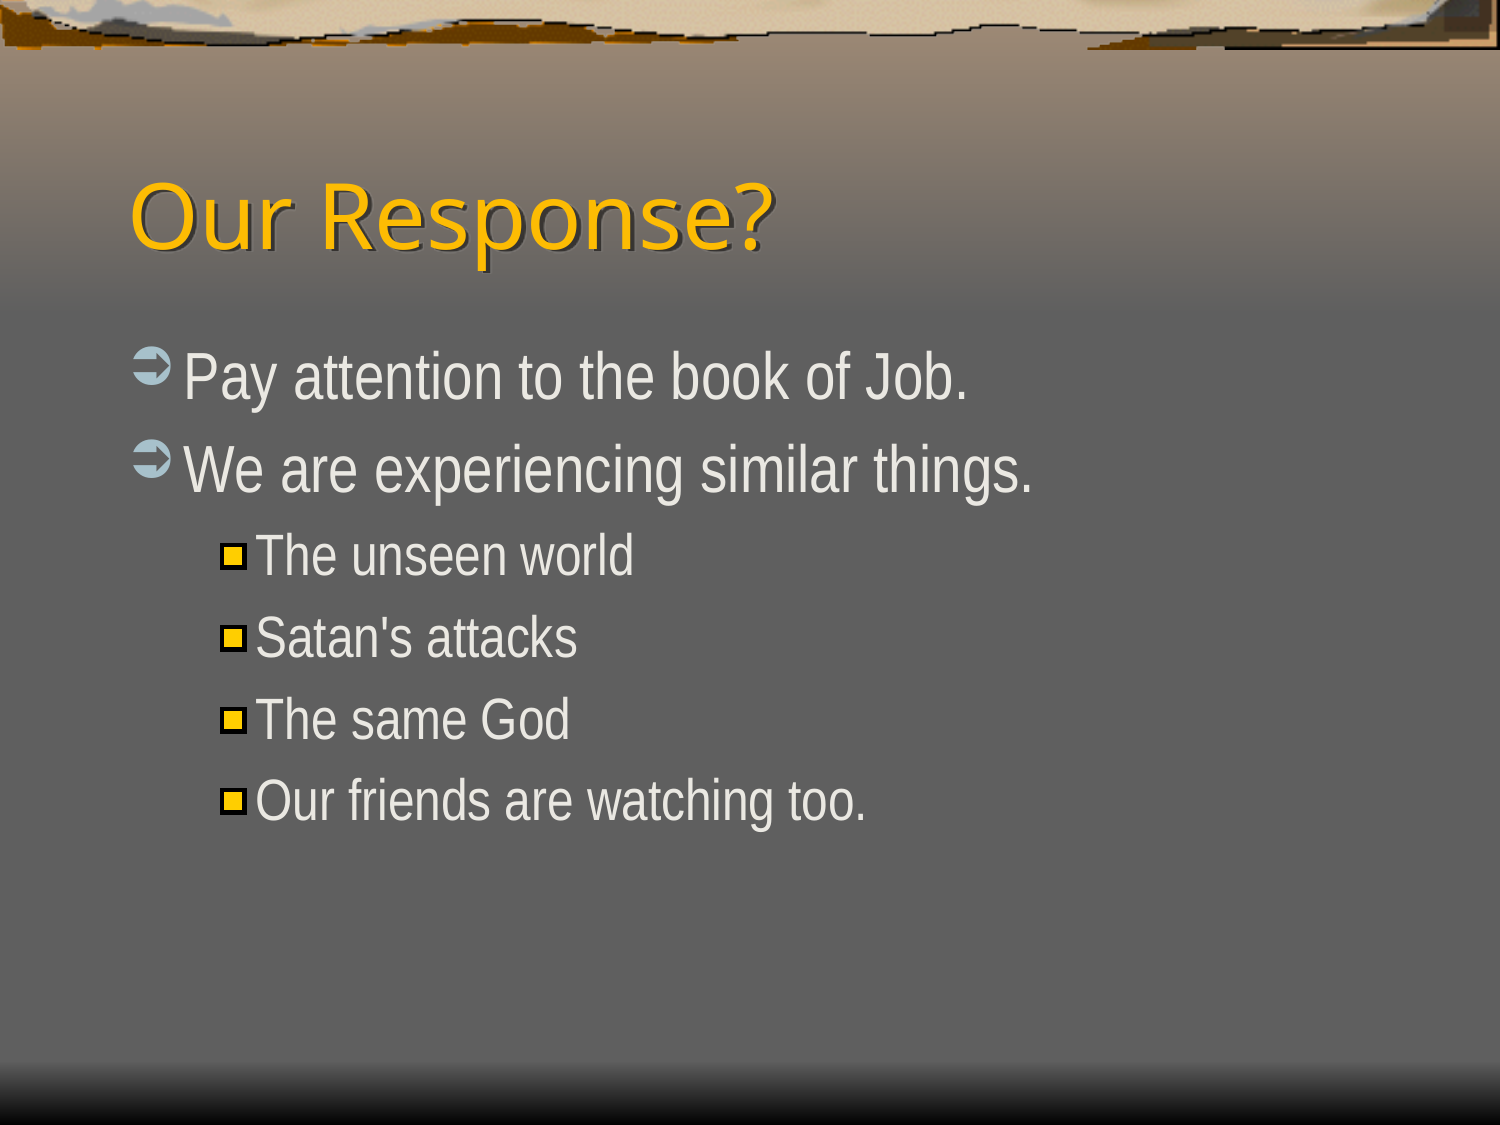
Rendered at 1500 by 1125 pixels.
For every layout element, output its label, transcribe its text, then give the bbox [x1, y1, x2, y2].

picture [202, 689, 256, 743]
picture [202, 525, 256, 579]
picture [202, 770, 256, 824]
list Pay attention to the book of Job. We are experiencing similar things. The unseen world Satan's attacks The same God Our friends are watching too. [112, 324, 1388, 1000]
title Our Response? [112, 87, 1388, 275]
picture [202, 607, 256, 661]
picture [0, 0, 1500, 50]
